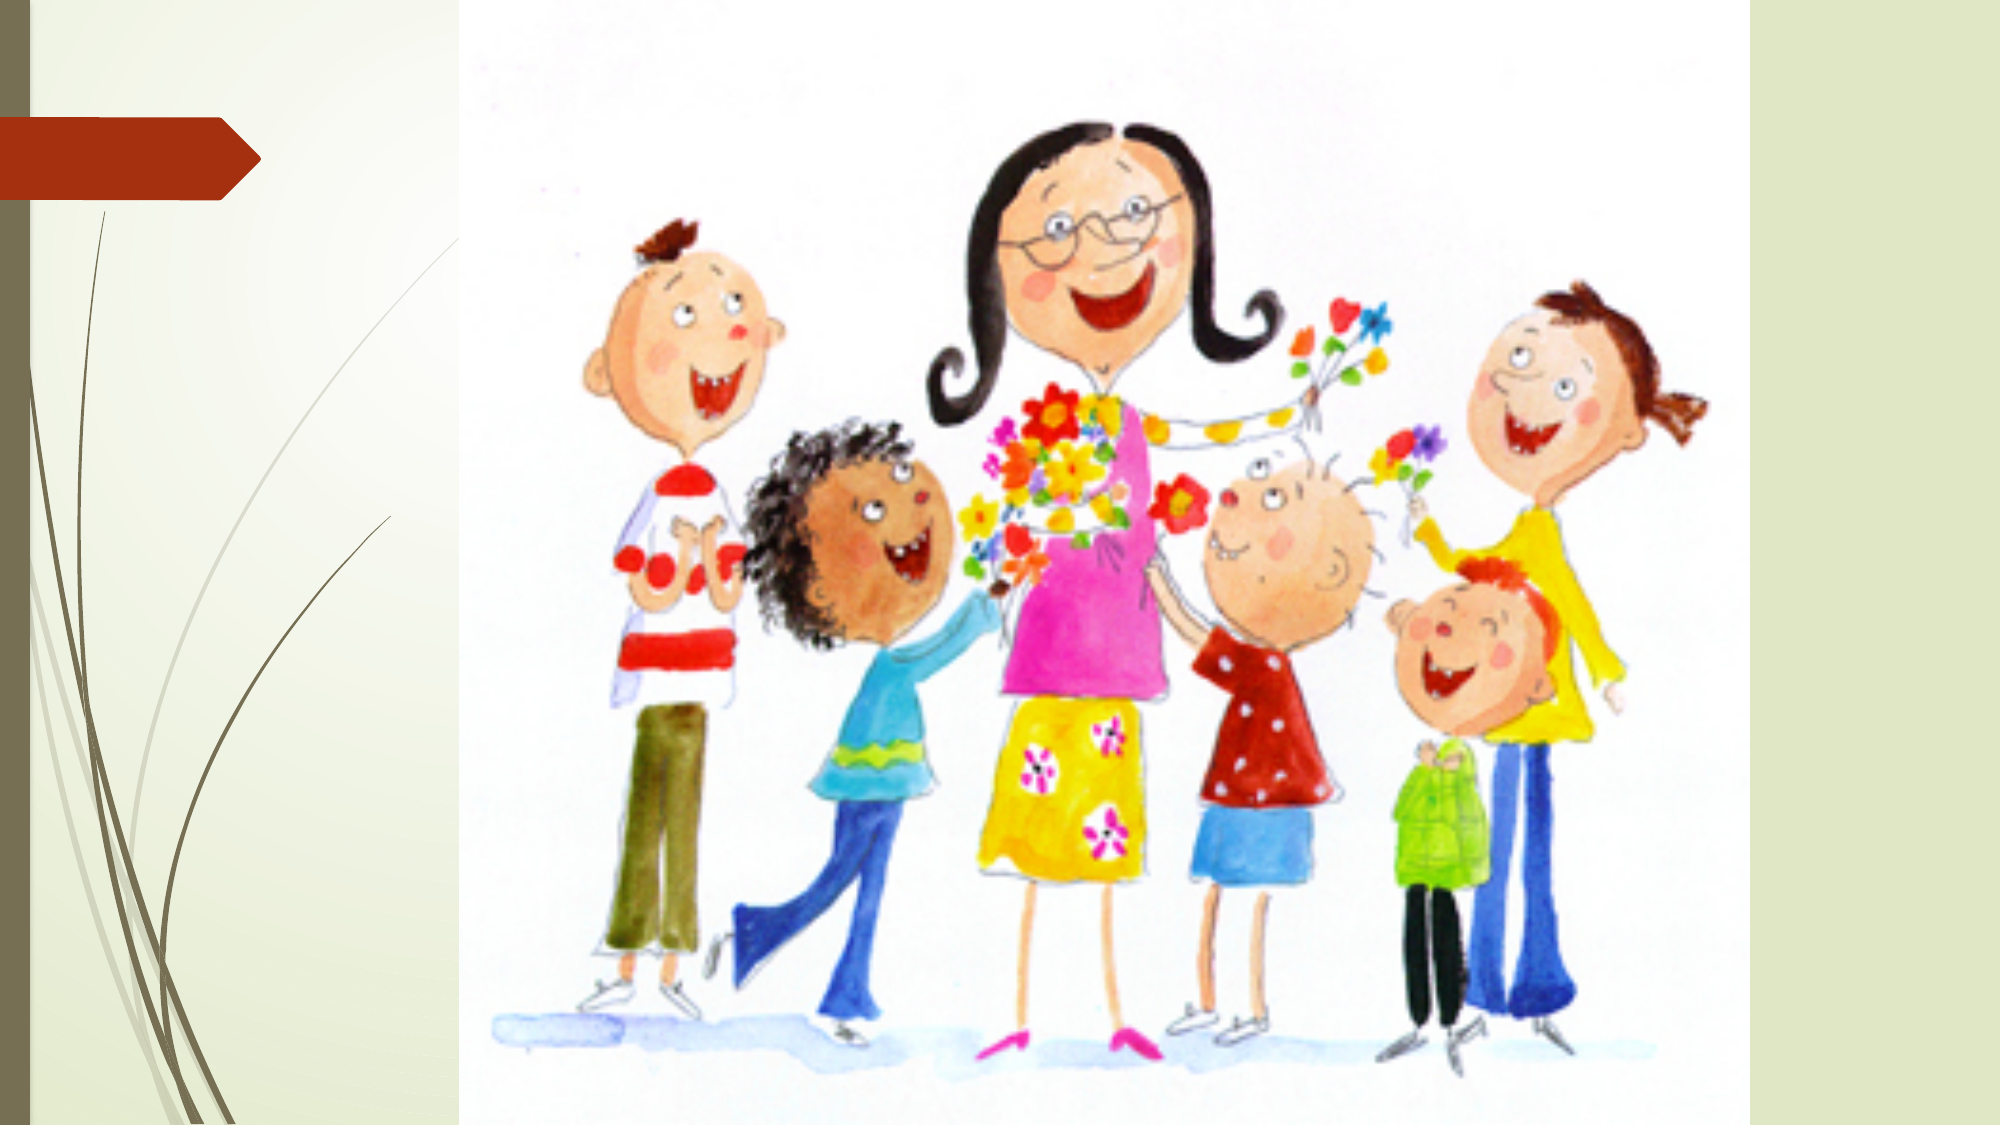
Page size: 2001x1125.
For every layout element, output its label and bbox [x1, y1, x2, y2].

list [459, 0, 1751, 1125]
